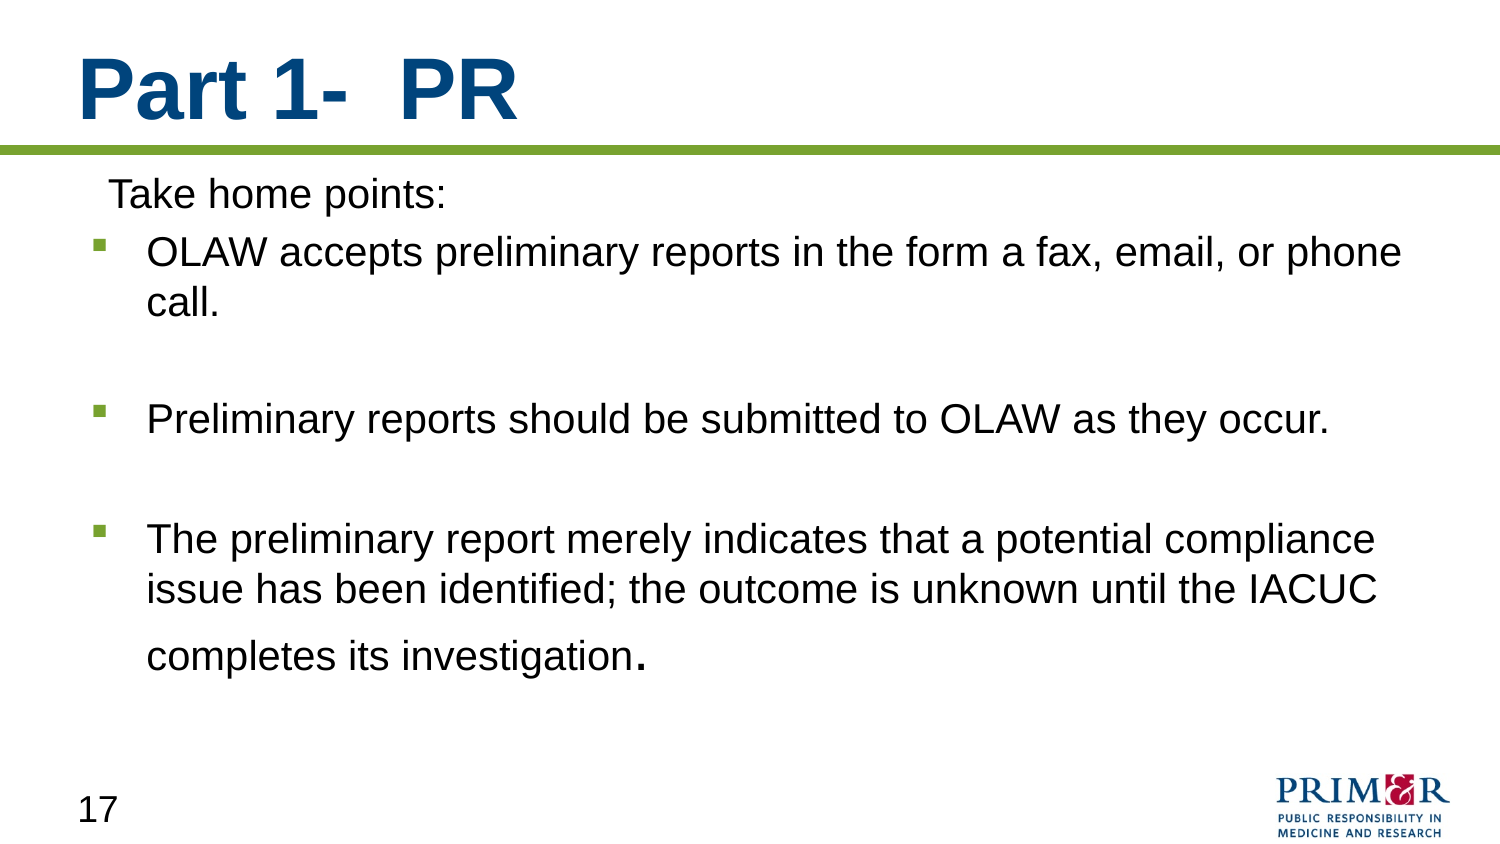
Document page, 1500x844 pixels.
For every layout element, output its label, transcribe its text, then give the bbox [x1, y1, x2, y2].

picture [1275, 773, 1451, 839]
list Take home points: OLAW accepts preliminary reports in the form a fax, email, or phone call. Preliminary reports should be submitted to OLAW as they occur. The preliminary report merely indicates that a potential compliance issue has been identified; the outcome is unknown until the IACUC completes its investigation. [74, 159, 1438, 760]
title Part 1- PR [62, 18, 1451, 151]
